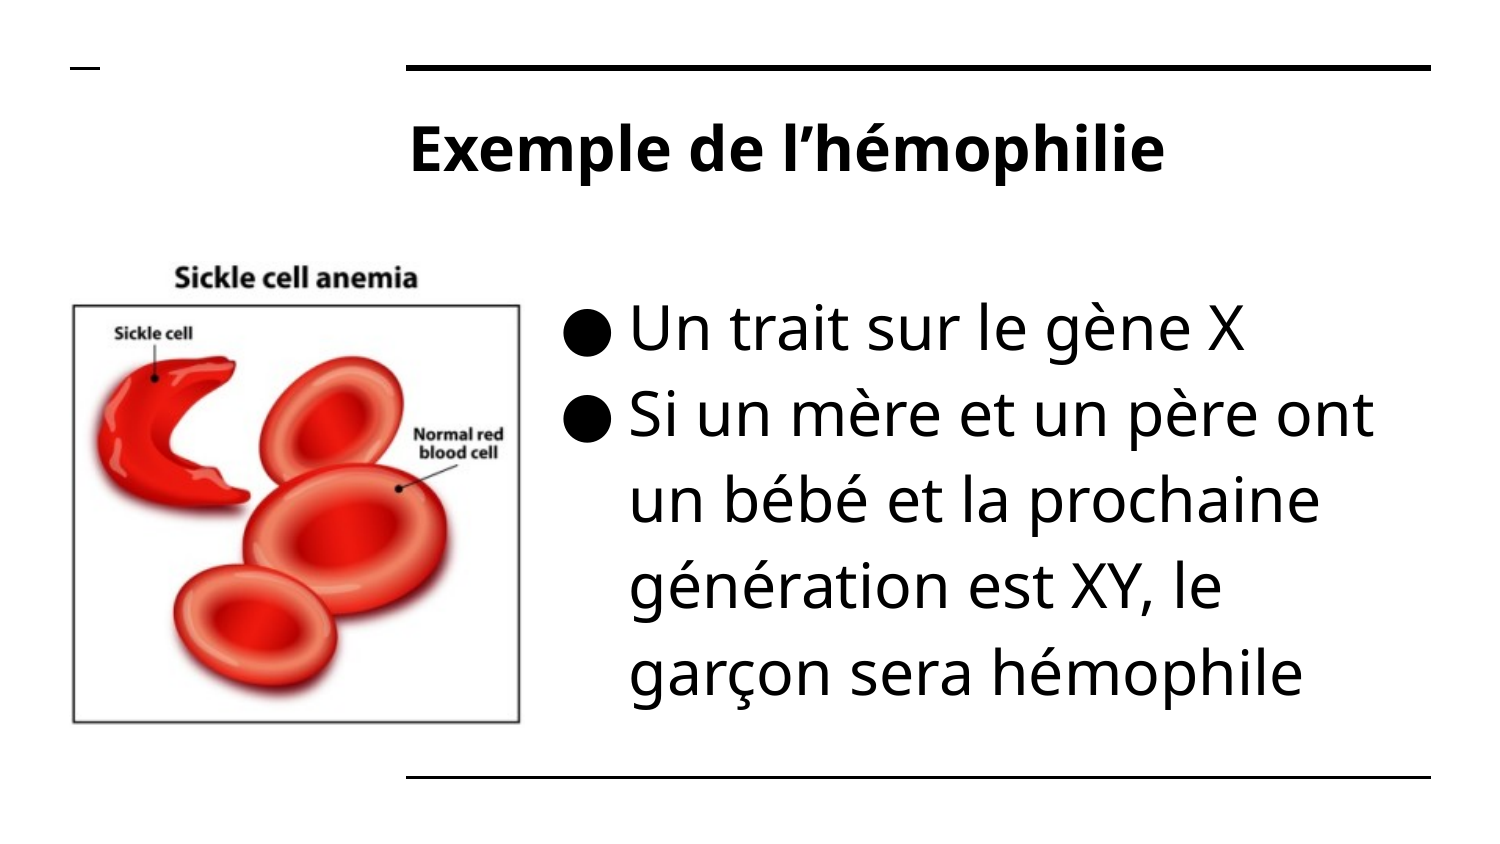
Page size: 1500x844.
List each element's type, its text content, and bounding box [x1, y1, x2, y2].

title Exemple de l’hémophilie [393, 94, 1431, 199]
list Un trait sur le gène X Si un mère et un père ont un bébé et la prochaine génération est XY, le garçon sera hémophile [539, 261, 1433, 755]
picture [69, 261, 525, 731]
